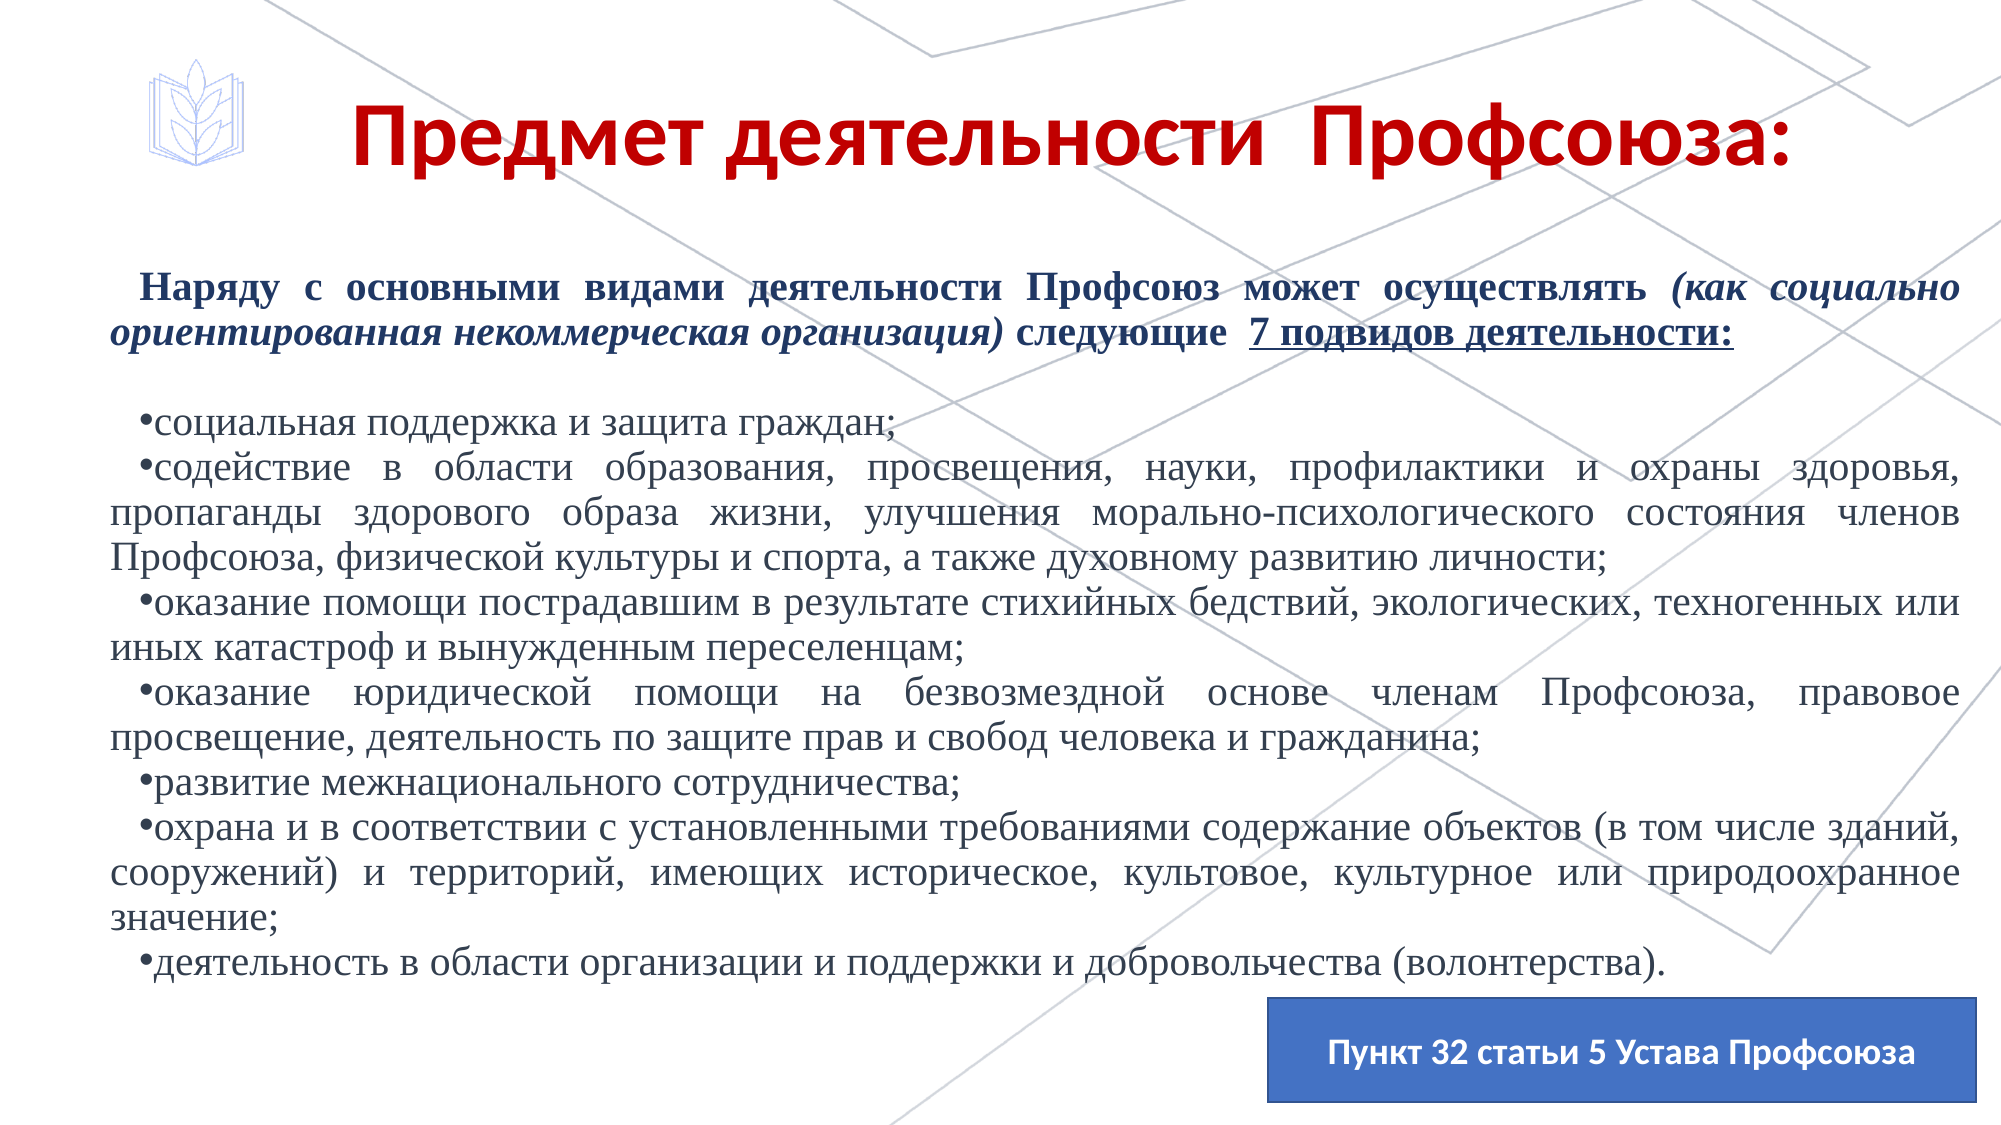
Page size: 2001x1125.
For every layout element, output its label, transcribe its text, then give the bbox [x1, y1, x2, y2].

picture [130, 45, 265, 180]
text_box Пункт 32 статьи 5 Устава Профсоюза [1267, 997, 1977, 1103]
text_box Предмет деятельности Профсоюза: [252, 66, 1915, 192]
text_box Наряду с основными видами деятельности Профсоюз может осуществлять (как социально ориентированная некоммерческая организация) следующие 7 подвидов деятельности: социальная поддержка и защита граждан; содействие в области образования, просвещения, науки, профилактики и охраны здоровья, пропаганды здорового образа жизни, улучшения морально-психологического состояния членов Профсоюза, физической культуры и спорта, а также духовному развитию личности; оказание помощи пострадавшим в результате стихийных бедствий, экологических, техногенных или иных катастроф и вынужденным переселенцам; оказание юридической помощи на безвозмездной основе членам Профсоюза, правовое просвещение, деятельность по защите прав и свобод человека и гражданина; развитие межнационального сотрудничества; охрана и в соответствии с установленными требованиями содержание объектов (в том числе зданий, сооружений) и территорий, имеющих историческое, культовое, культурное или природоохранное значение; деятельность в области организации и поддержки и добровольчества (волонтерства). [95, 256, 1976, 985]
